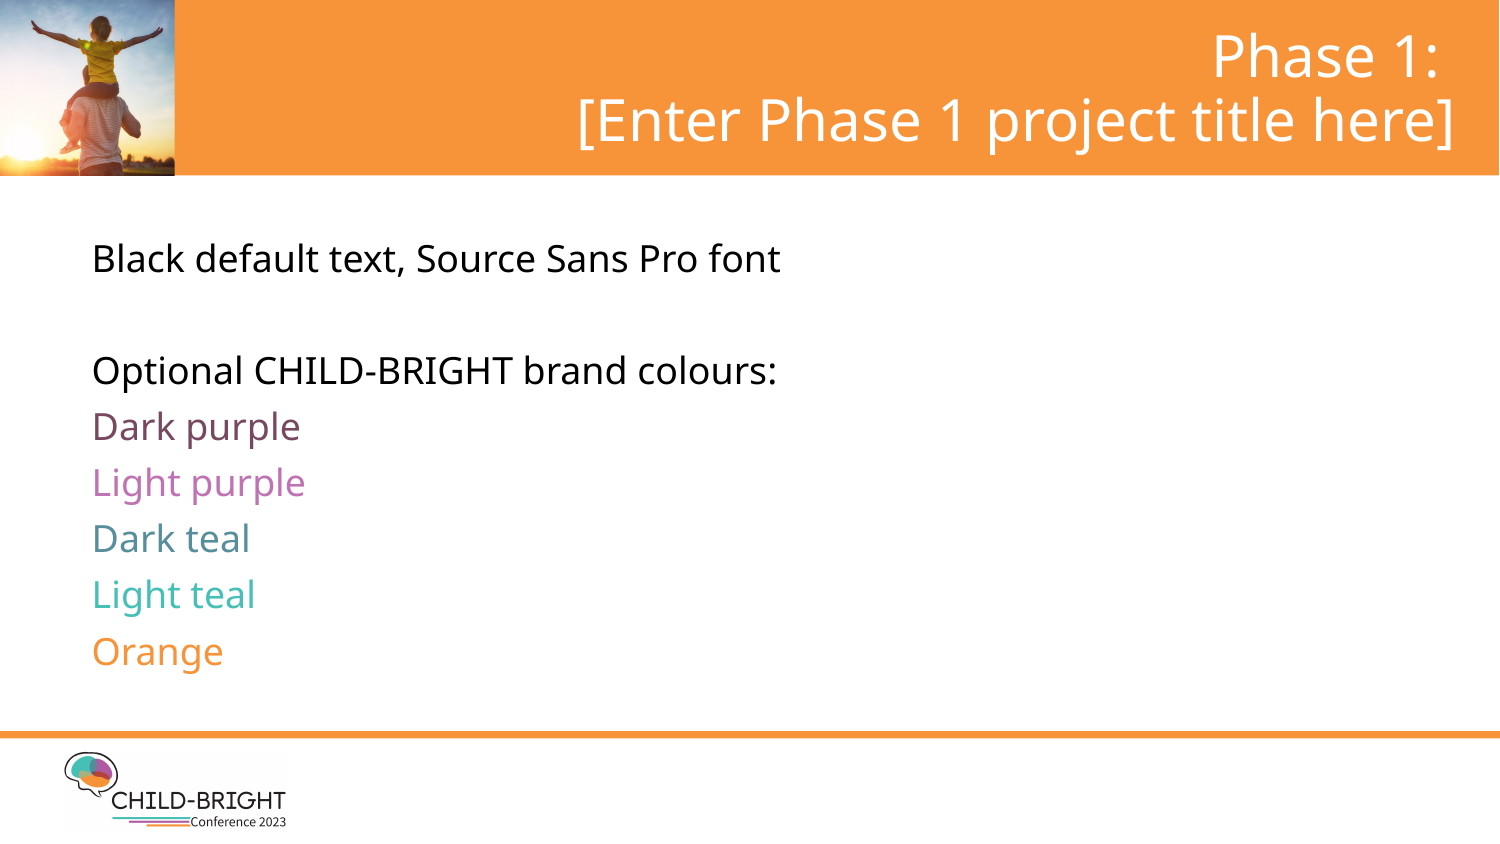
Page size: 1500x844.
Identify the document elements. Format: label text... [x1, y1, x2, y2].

picture [63, 750, 287, 830]
subtitle Black default text, Source Sans Pro font Optional CHILD-BRIGHT brand colours: Dark purple Light purple Dark teal Light teal Orange [76, 232, 1412, 682]
text_box Phase 1: [Enter Phase 1 project title here] [206, 20, 1471, 162]
picture [0, 0, 175, 176]
